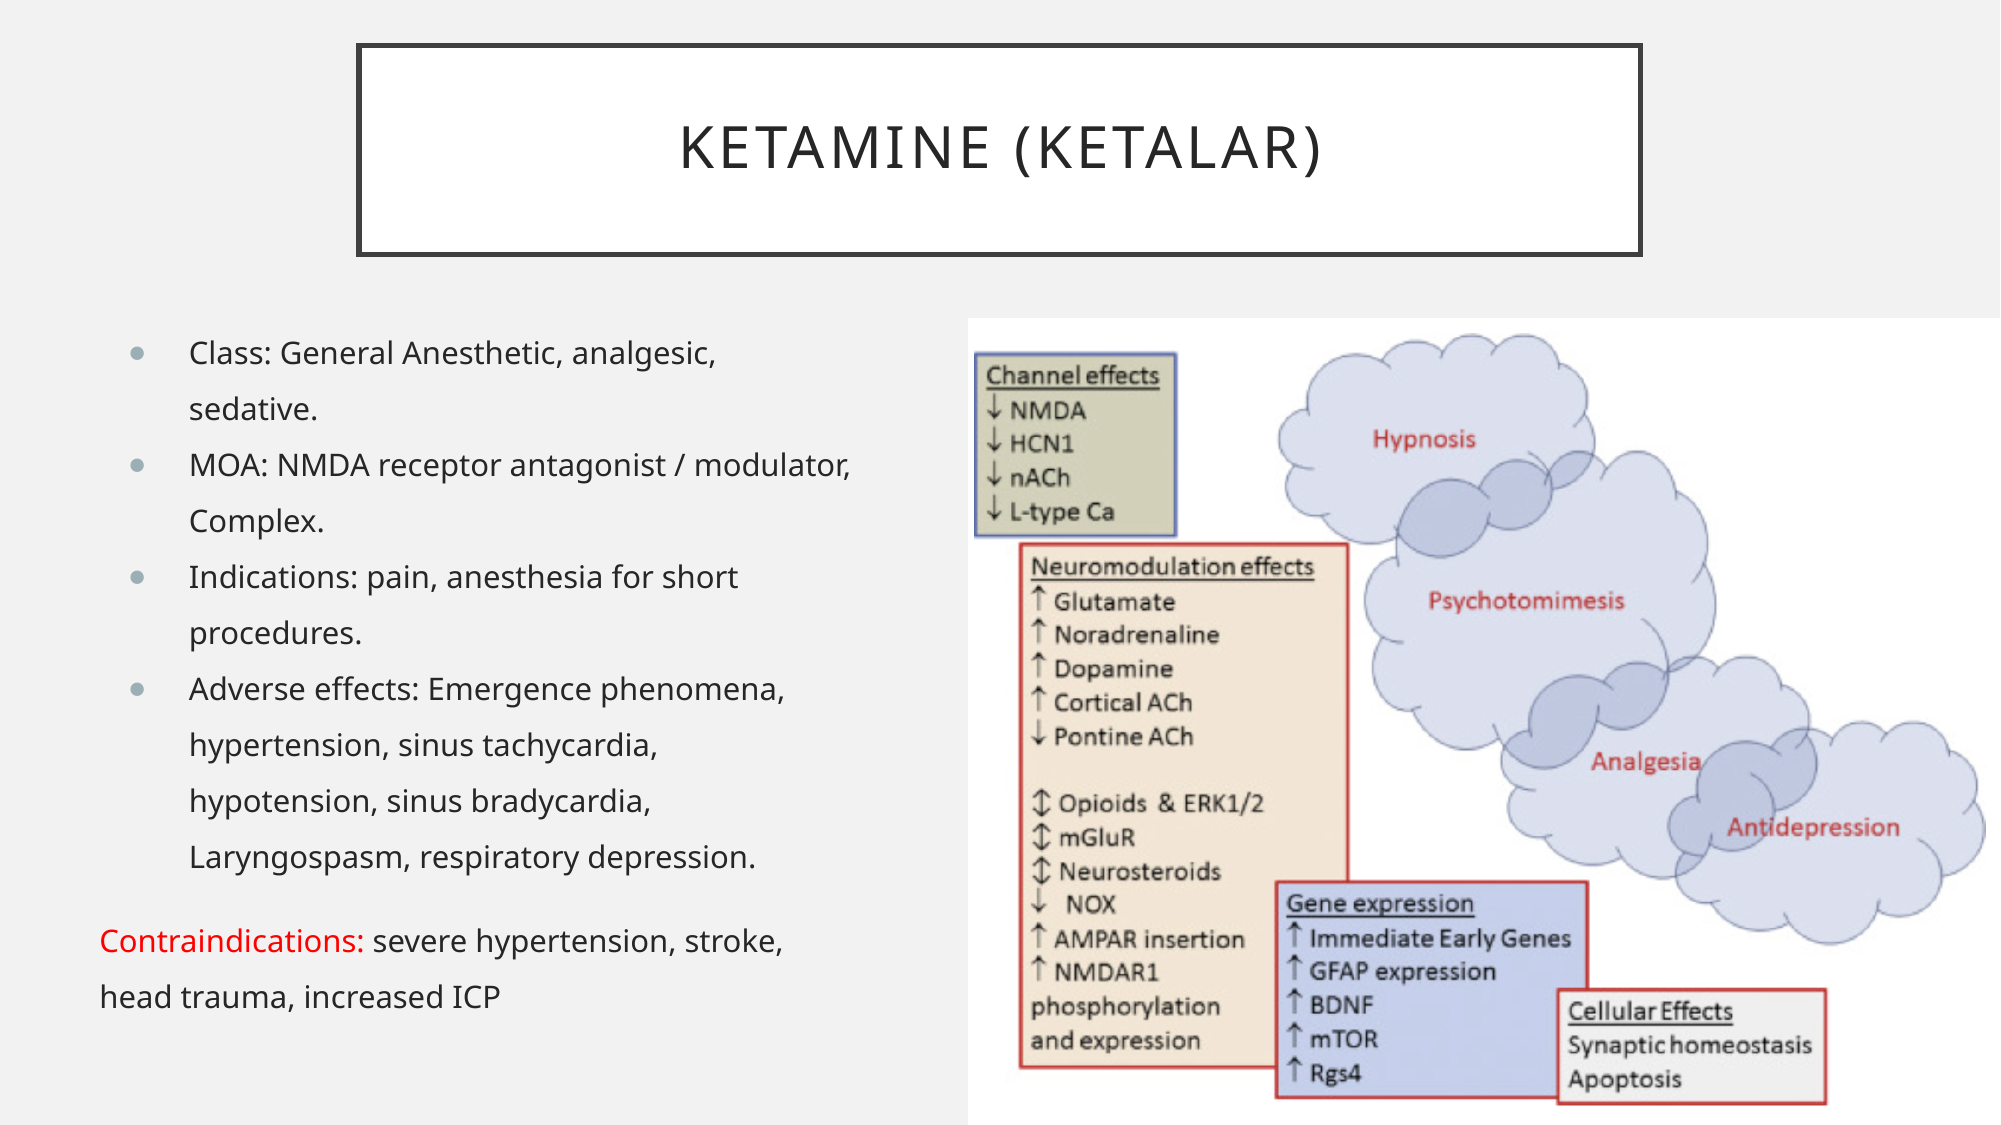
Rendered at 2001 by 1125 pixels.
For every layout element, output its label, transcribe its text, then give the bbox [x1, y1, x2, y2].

title Ketamine (Ketalar) [356, 43, 1643, 257]
picture [968, 318, 2000, 1125]
list Class: General Anesthetic, analgesic, sedative. MOA: NMDA receptor antagonist / modulator, Complex. Indications: pain, anesthesia for short procedures. Adverse effects: Emergence phenomena, hypertension, sinus tachycardia, hypotension, sinus bradycardia, Laryngospasm, respiratory depression. Contraindications: severe hypertension, stroke, head trauma, increased ICP [79, 294, 873, 1039]
